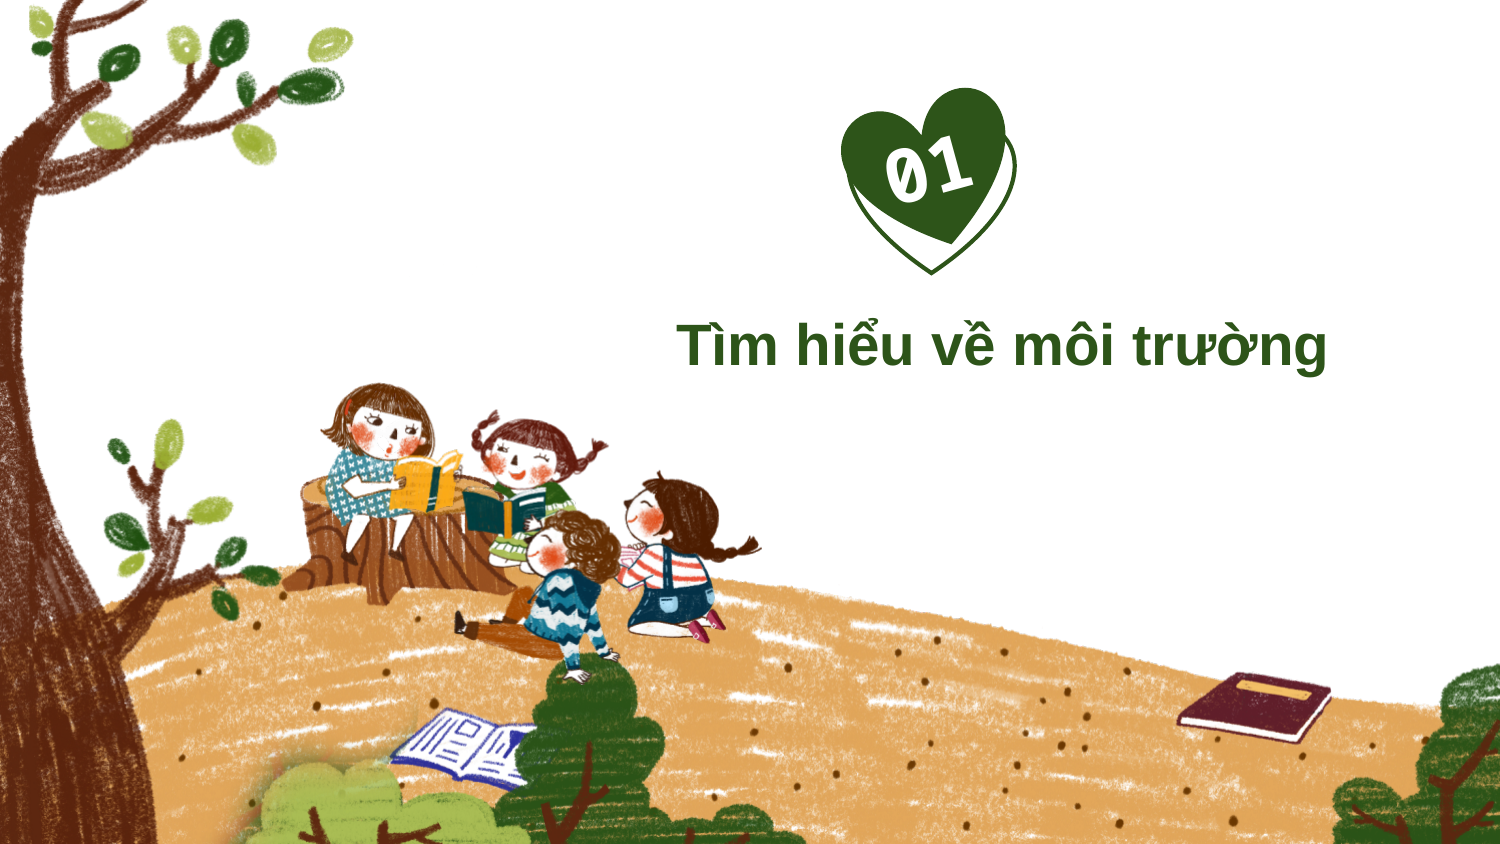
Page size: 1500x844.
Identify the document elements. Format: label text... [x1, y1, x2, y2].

text_box 01 [840, 86, 1007, 246]
picture [0, 0, 1500, 844]
text_box [849, 138, 1016, 275]
text_box Tìm hiểu về môi trường [762, 299, 1345, 385]
